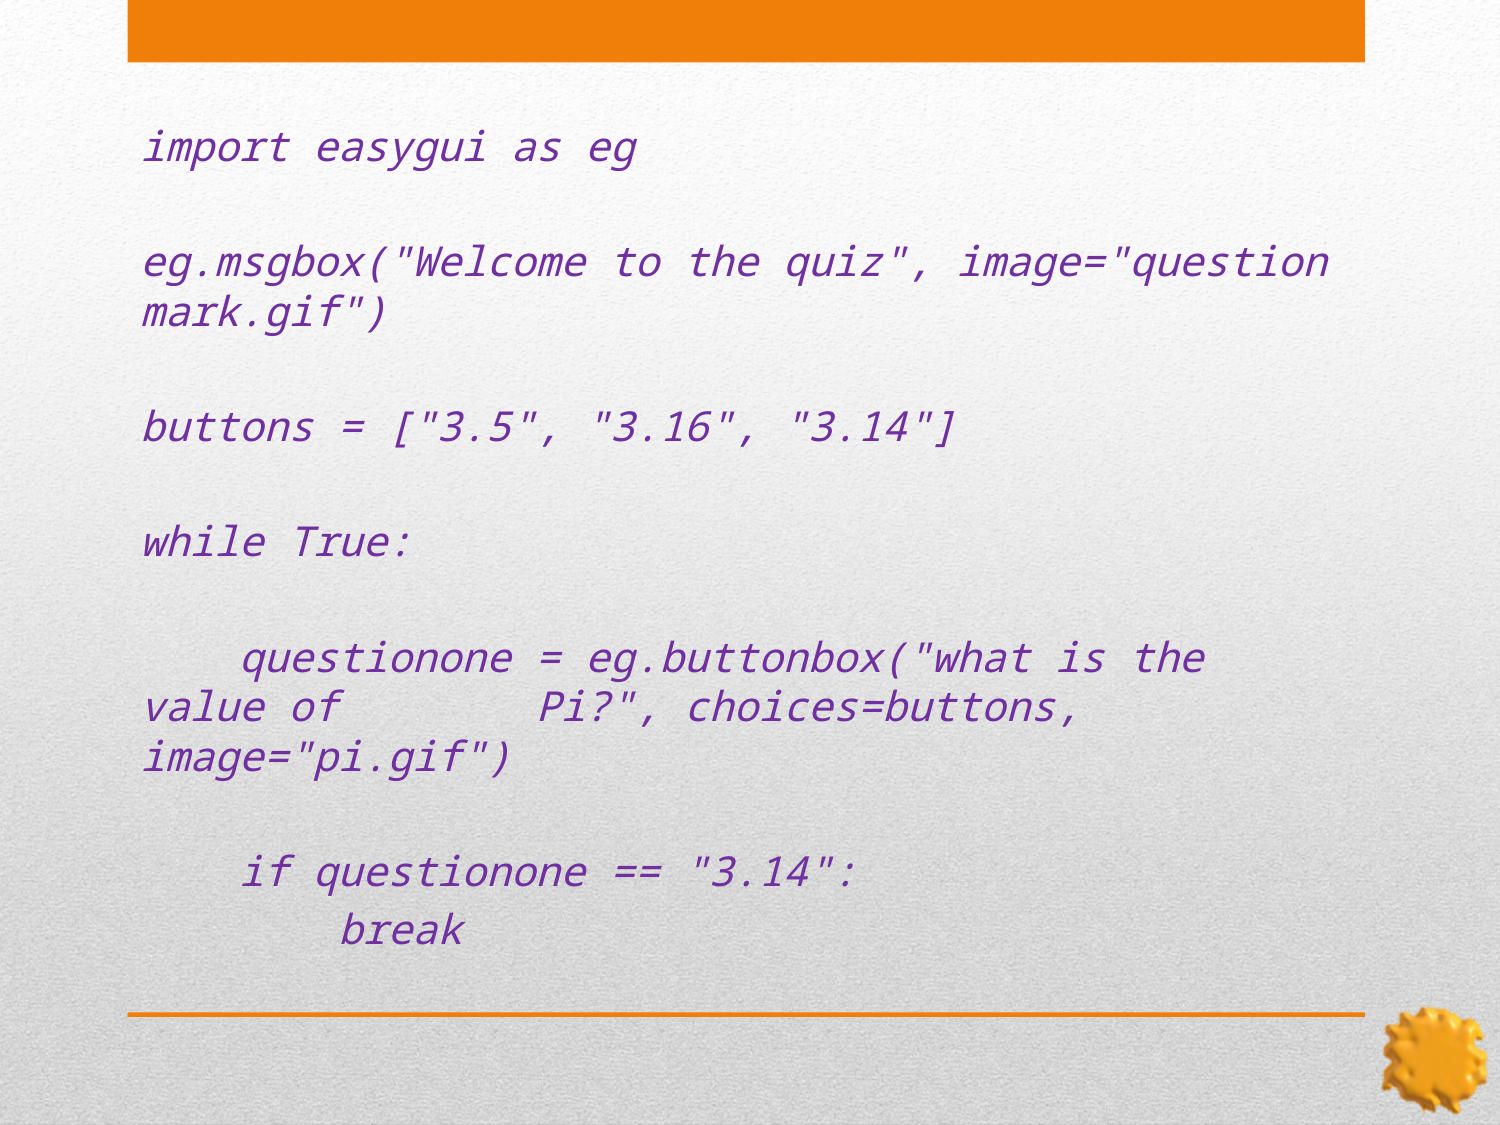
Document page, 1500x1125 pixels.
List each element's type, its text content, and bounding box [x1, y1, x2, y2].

list import easygui as eg eg.msgbox("Welcome to the quiz", image="question mark.gif") buttons = ["3.5", "3.16", "3.14"] while True: questionone = eg.buttonbox("what is the value of Pi?", choices=buttons, image="pi.gif") if questionone == "3.14": break [125, 112, 1363, 965]
picture [1370, 995, 1500, 1125]
